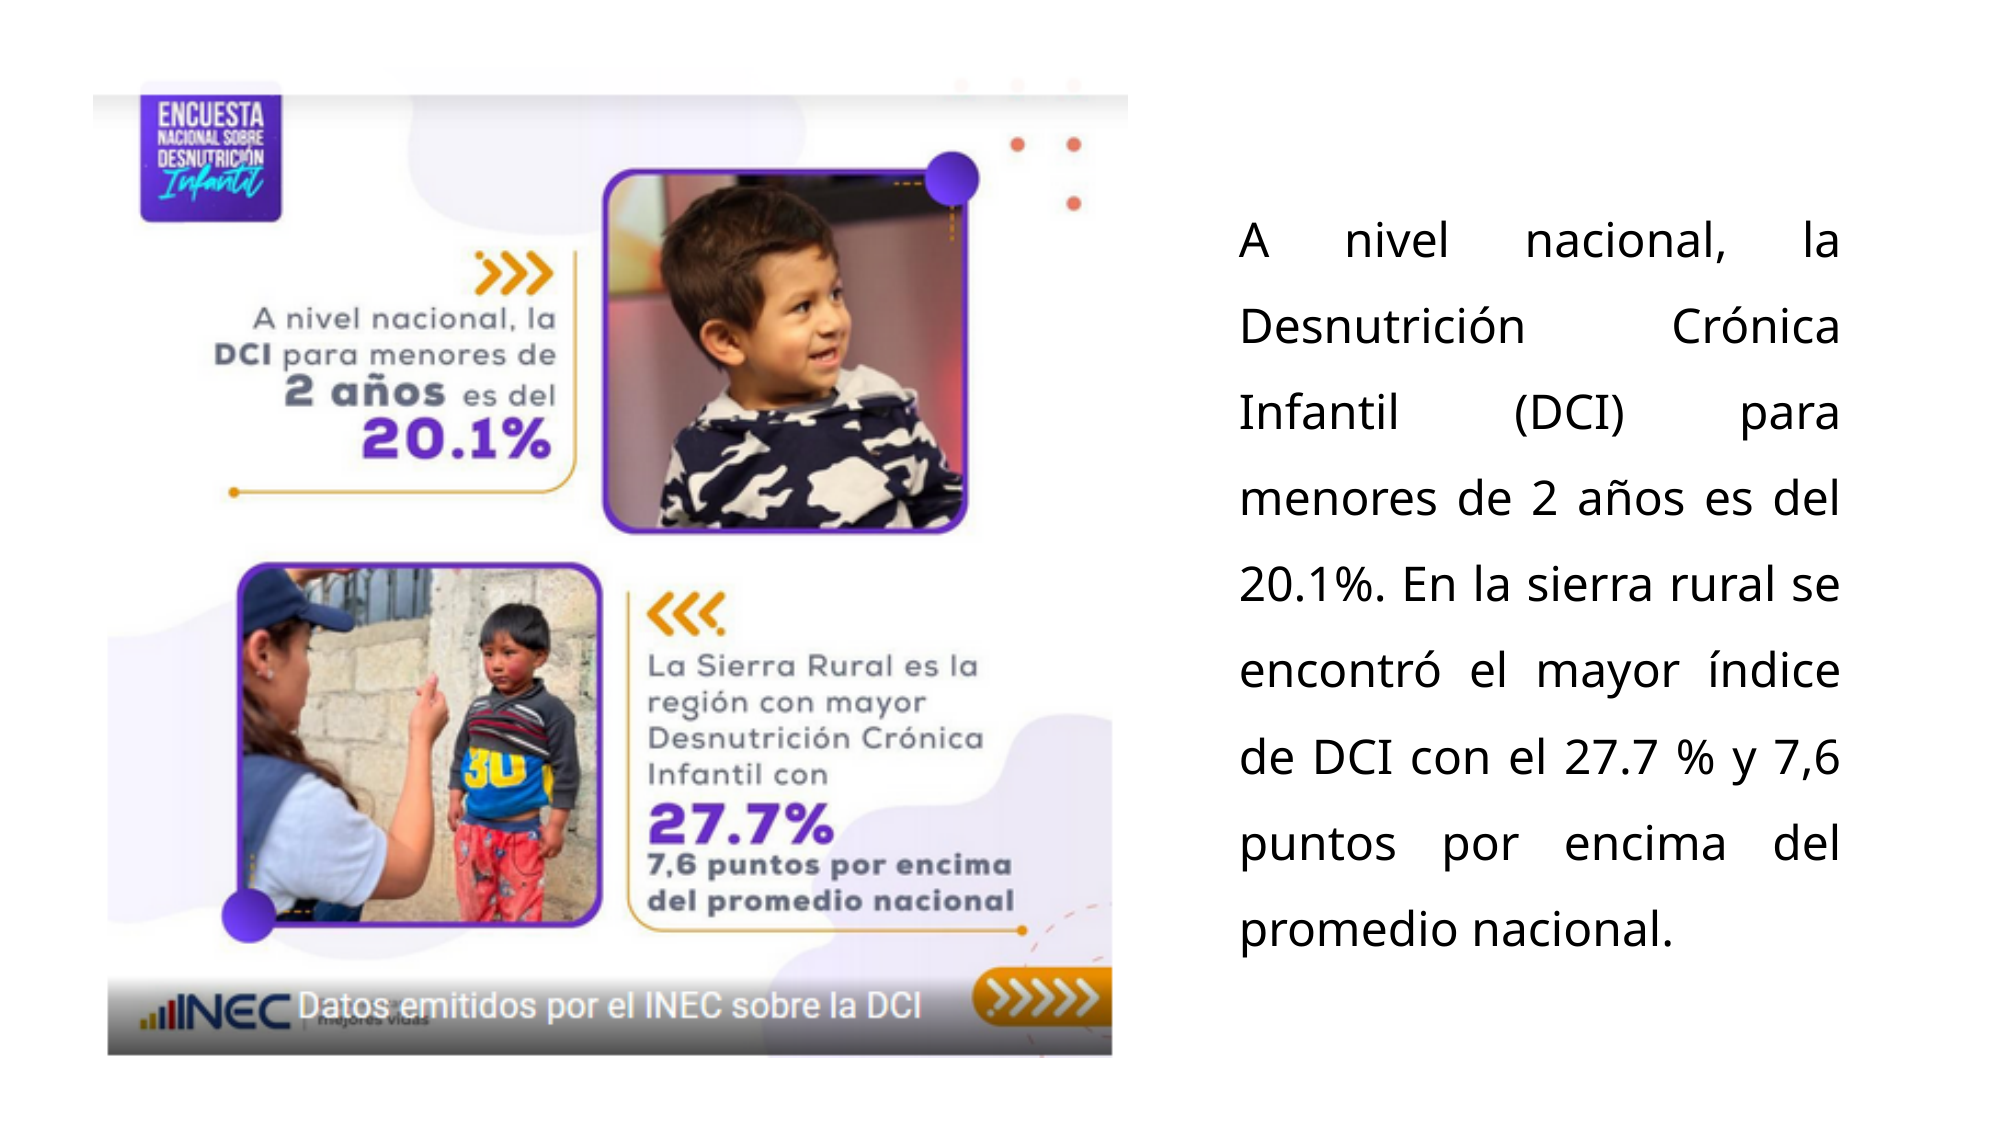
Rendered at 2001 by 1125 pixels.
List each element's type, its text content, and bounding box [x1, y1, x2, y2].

text_box A nivel nacional, la Desnutrición Crónica Infantil (DCI) para menores de 2 años es del 20.1%. En la sierra rural se encontró el mayor índice de DCI con el 27.7 % y 7,6 puntos por encima del promedio nacional. [1224, 173, 1857, 964]
picture [92, 66, 1129, 1059]
